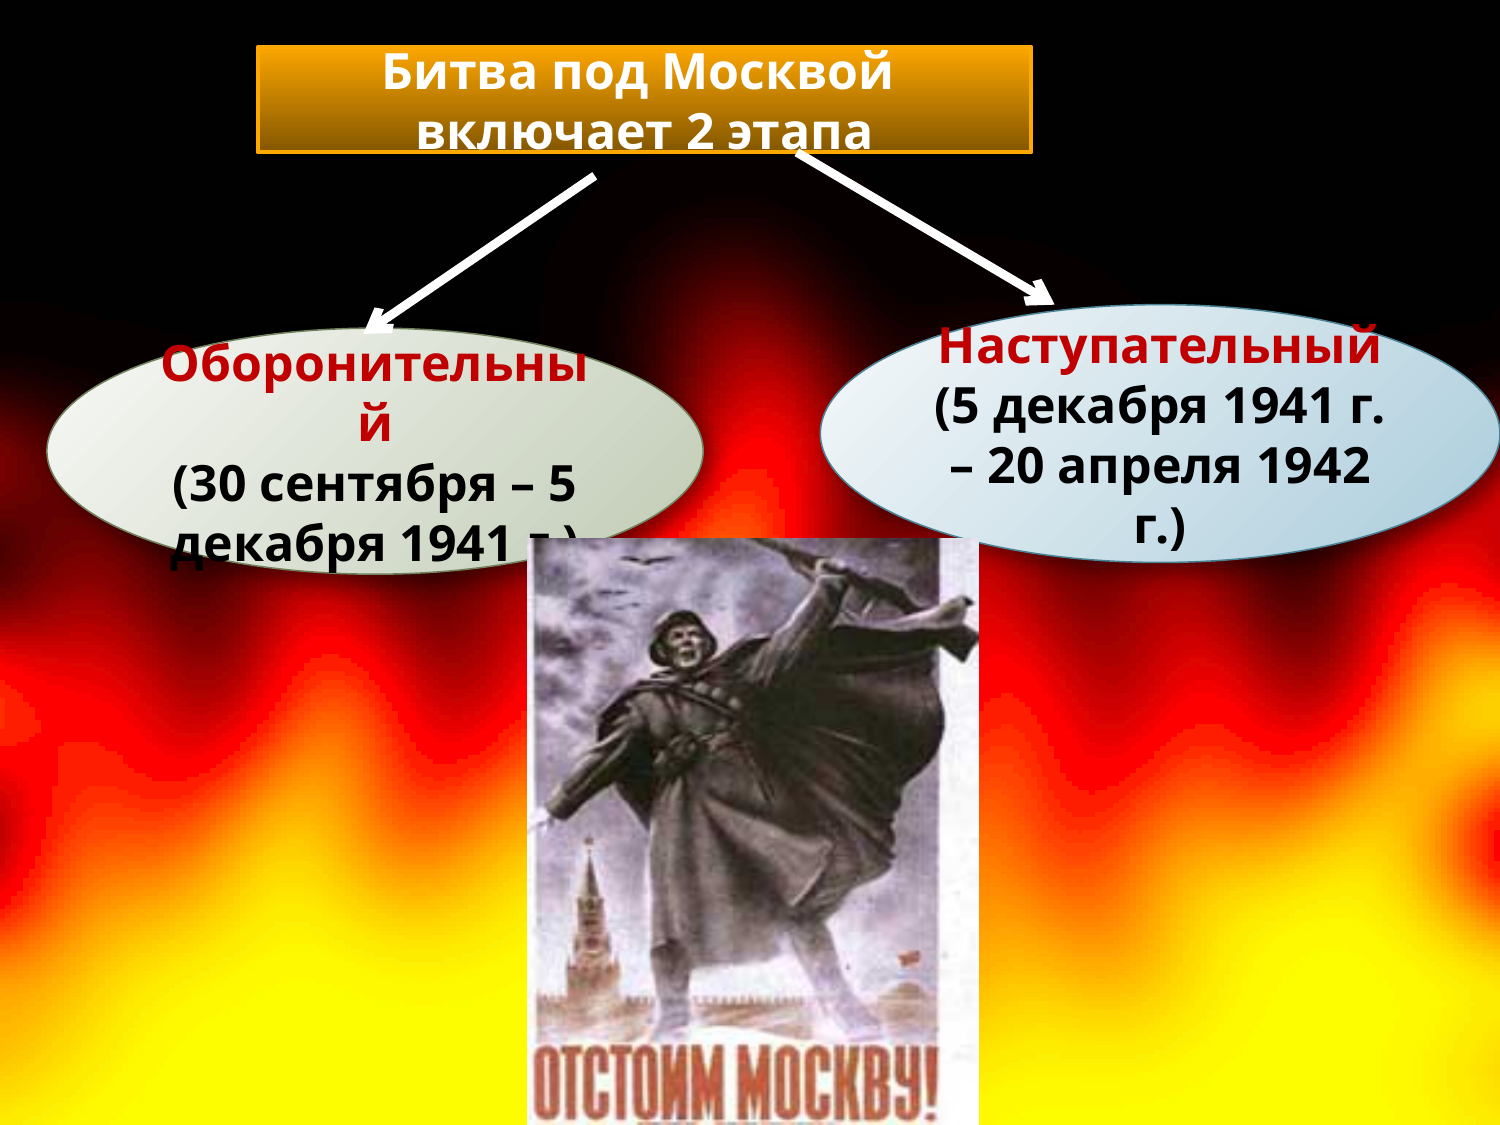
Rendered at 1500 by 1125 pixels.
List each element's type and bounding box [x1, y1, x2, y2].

text_box [796, 152, 1055, 305]
text_box [362, 175, 595, 335]
picture [0, 0, 1500, 1125]
